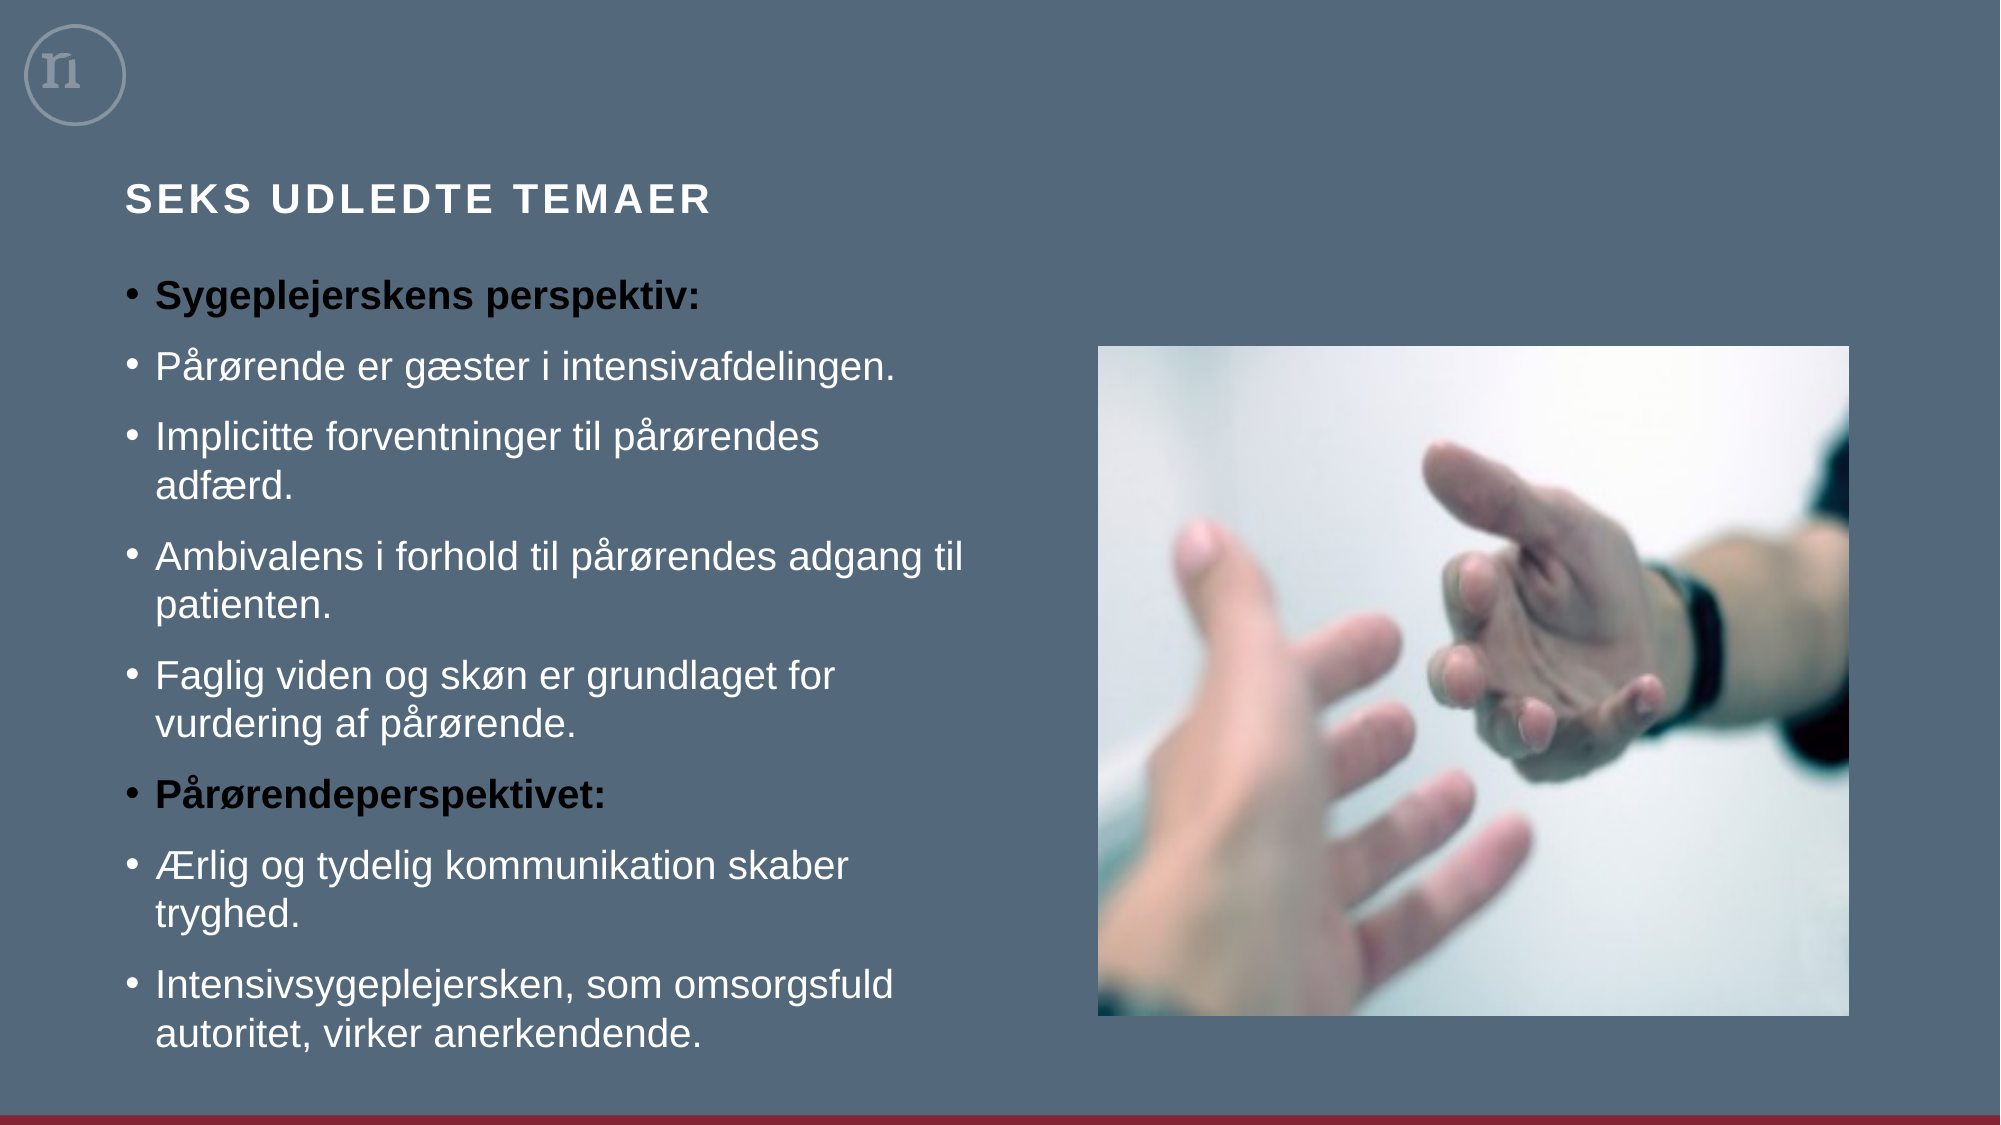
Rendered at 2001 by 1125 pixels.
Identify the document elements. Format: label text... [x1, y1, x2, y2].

picture [24, 24, 126, 126]
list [1098, 346, 1849, 1016]
list Sygeplejerskens perspektiv: Pårørende er gæster i intensivafdelingen. Implicitte forventninger til pårørendes adfærd. Ambivalens i forhold til pårørendes adgang til patienten. Faglig viden og skøn er grundlaget for vurdering af pårørende. Pårørendeperspektivet: Ærlig og tydelig kommunikation skaber tryghed. Intensivsygeplejersken, som omsorgsfuld autoritet, virker anerkendende. [125, 268, 970, 1061]
title Seks udledte temaer [124, 58, 1873, 223]
